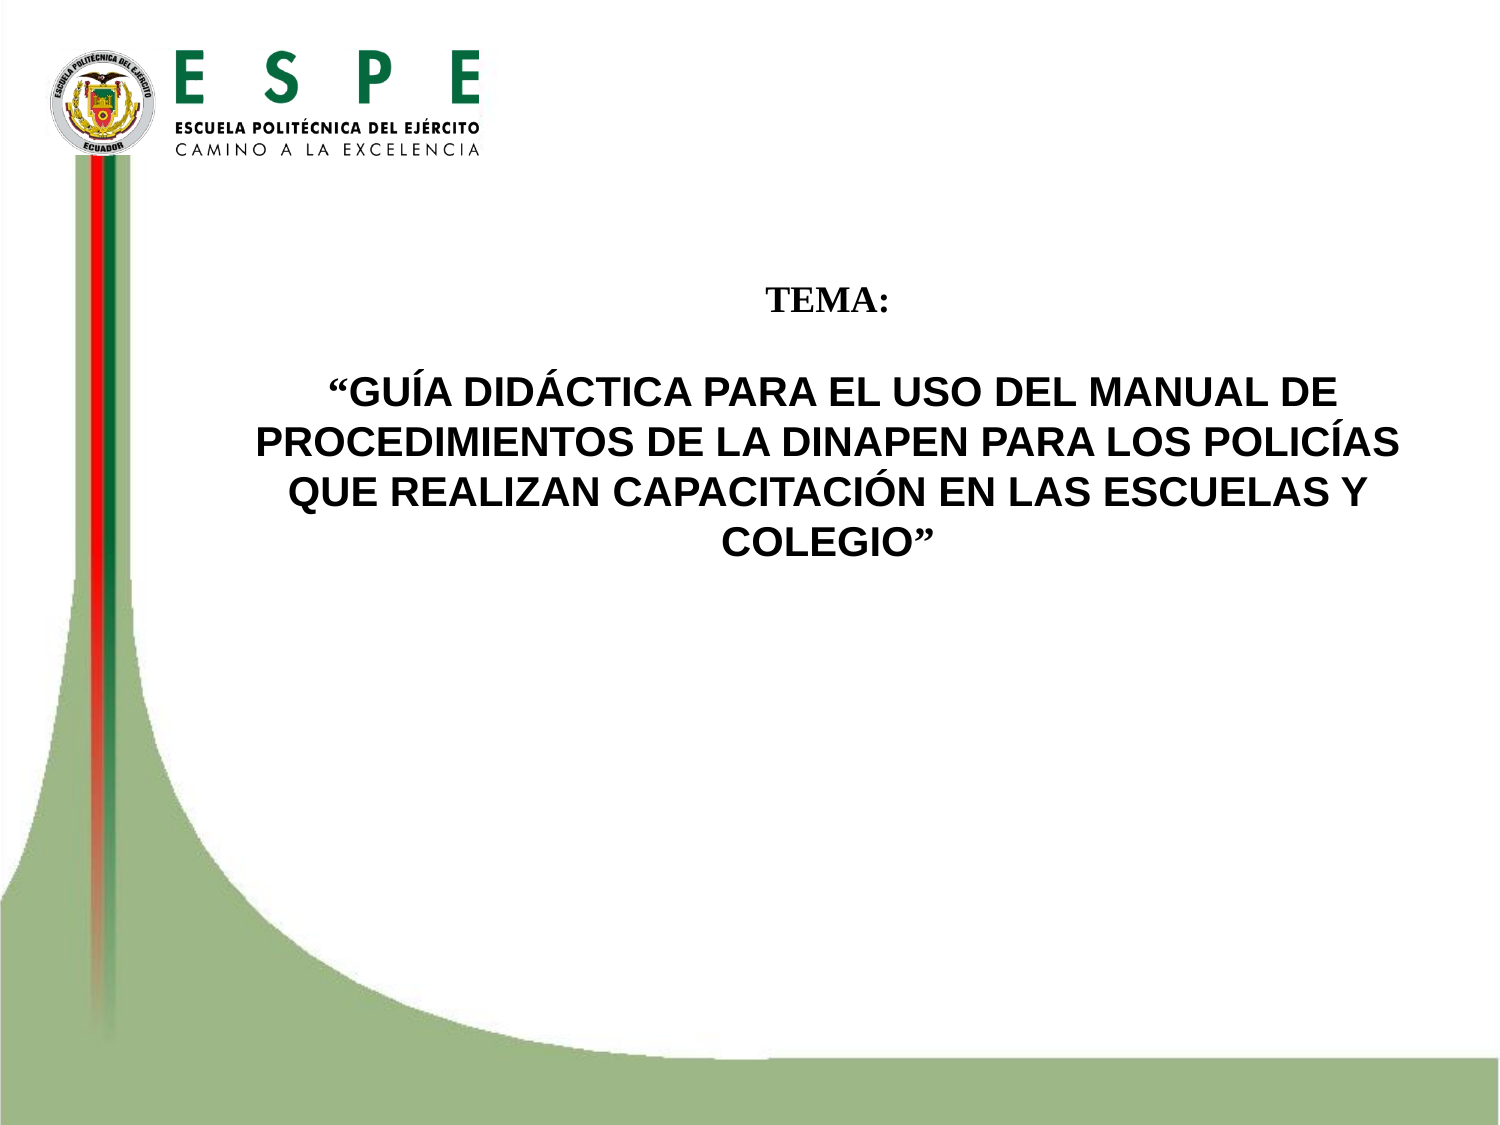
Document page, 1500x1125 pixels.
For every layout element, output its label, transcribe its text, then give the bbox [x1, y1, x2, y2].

picture [0, 0, 1500, 1125]
text_box TEMA: “guía didáctica para el uso del manual de procedimientos de la dinapen para los policías que realizan capacitación en las escuelas y colegio” [230, 267, 1426, 672]
